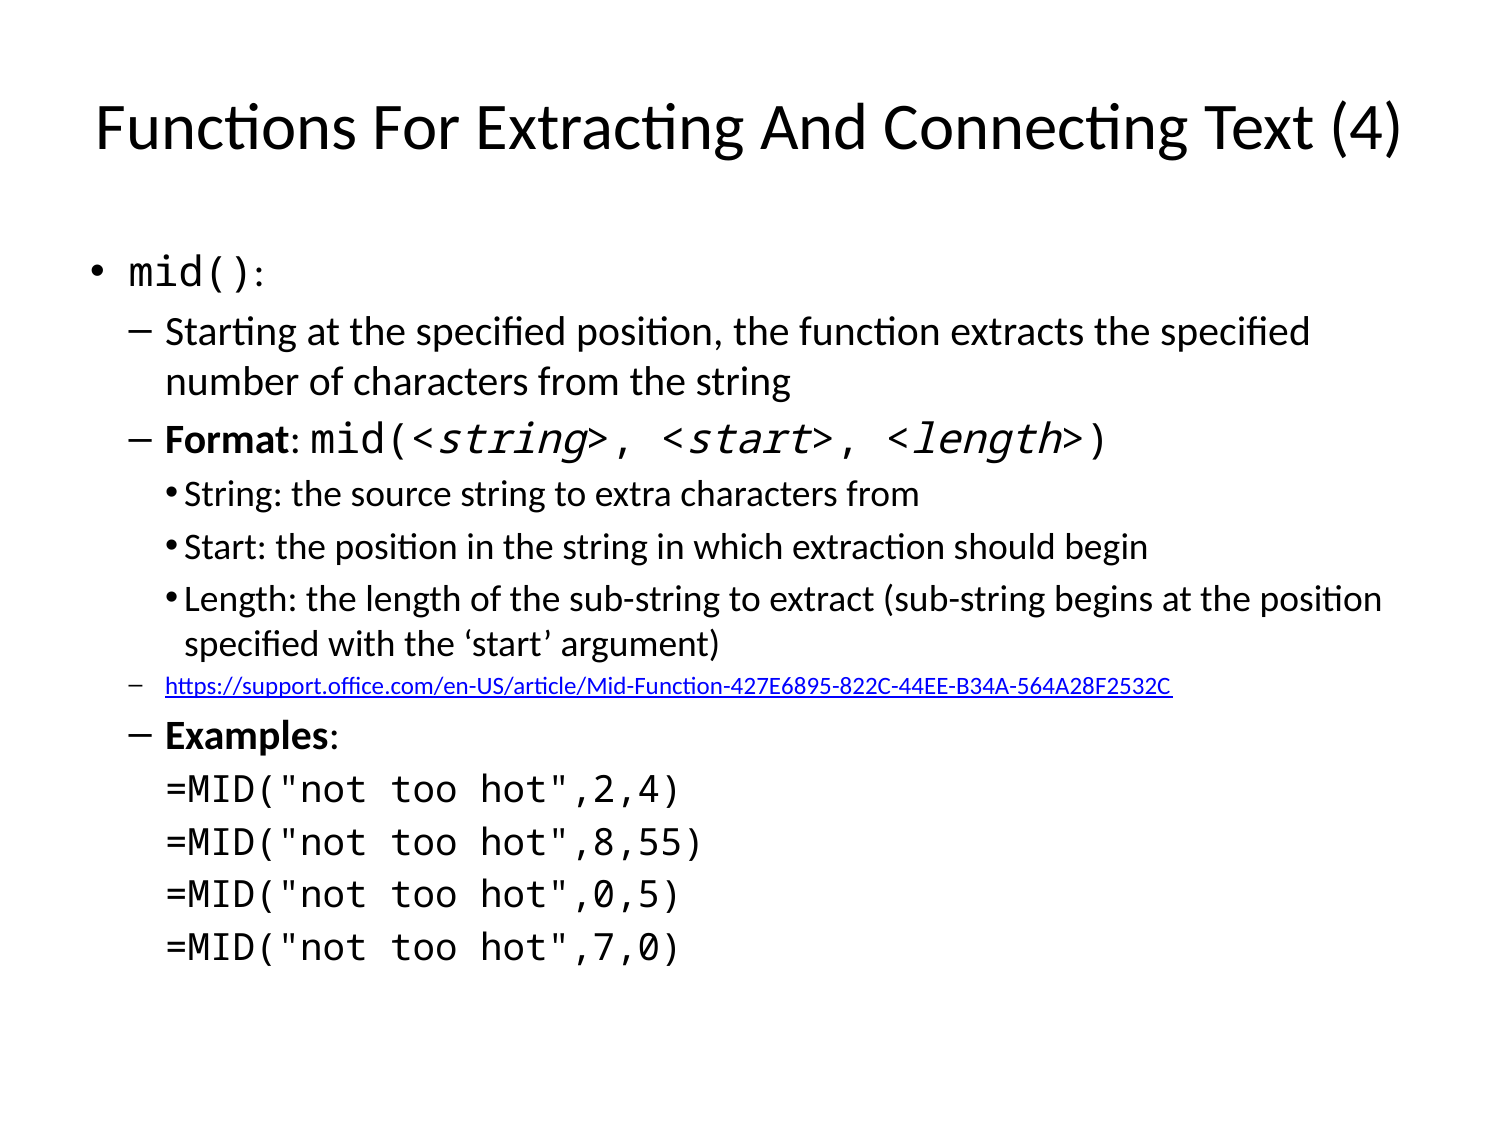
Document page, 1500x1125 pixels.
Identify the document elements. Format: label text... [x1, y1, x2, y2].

title Functions For Extracting And Connecting Text (4) [75, 45, 1425, 200]
list mid(): Starting at the specified position, the function extracts the specified number of characters from the string Format: mid(<string>, <start>, <length>) String: the source string to extra characters from Start: the position in the string in which extraction should begin Length: the length of the sub-string to extract (sub-string begins at the position specified with the ‘start’ argument) https://support.office.com/en-US/article/Mid-Function-427E6895-822C-44EE-B34A-564A28F2532C Examples: =MID("not too hot",2,4) =MID("not too hot",8,55) =MID("not too hot",0,5) =MID("not too hot",7,0) [75, 237, 1425, 1063]
